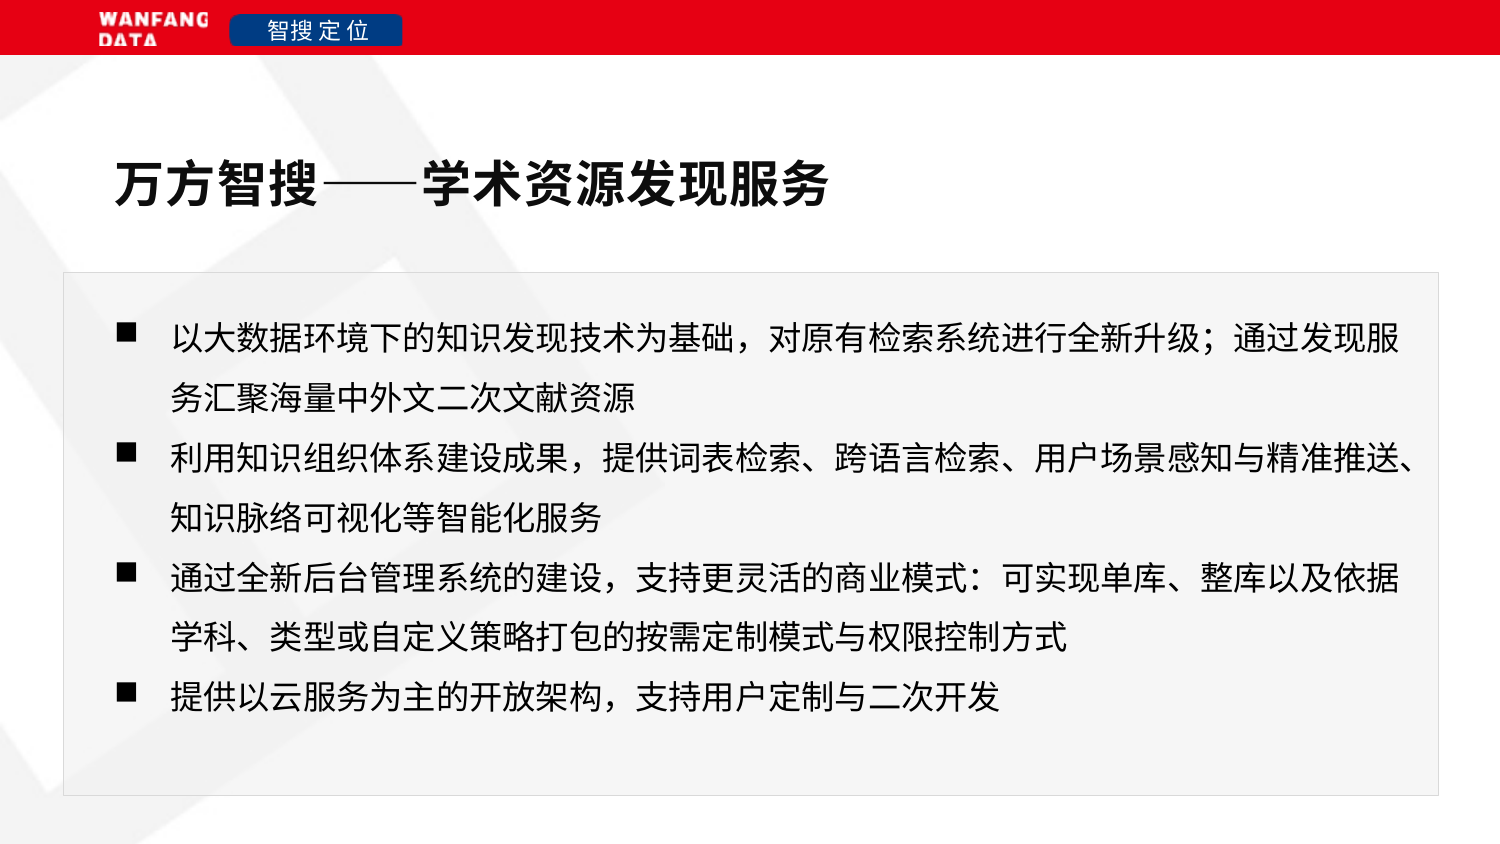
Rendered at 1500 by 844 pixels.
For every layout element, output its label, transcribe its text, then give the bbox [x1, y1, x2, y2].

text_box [63, 272, 1439, 796]
picture [0, 0, 1500, 844]
text_box 万方智搜——学术资源发现服务 [669, 155, 1294, 221]
